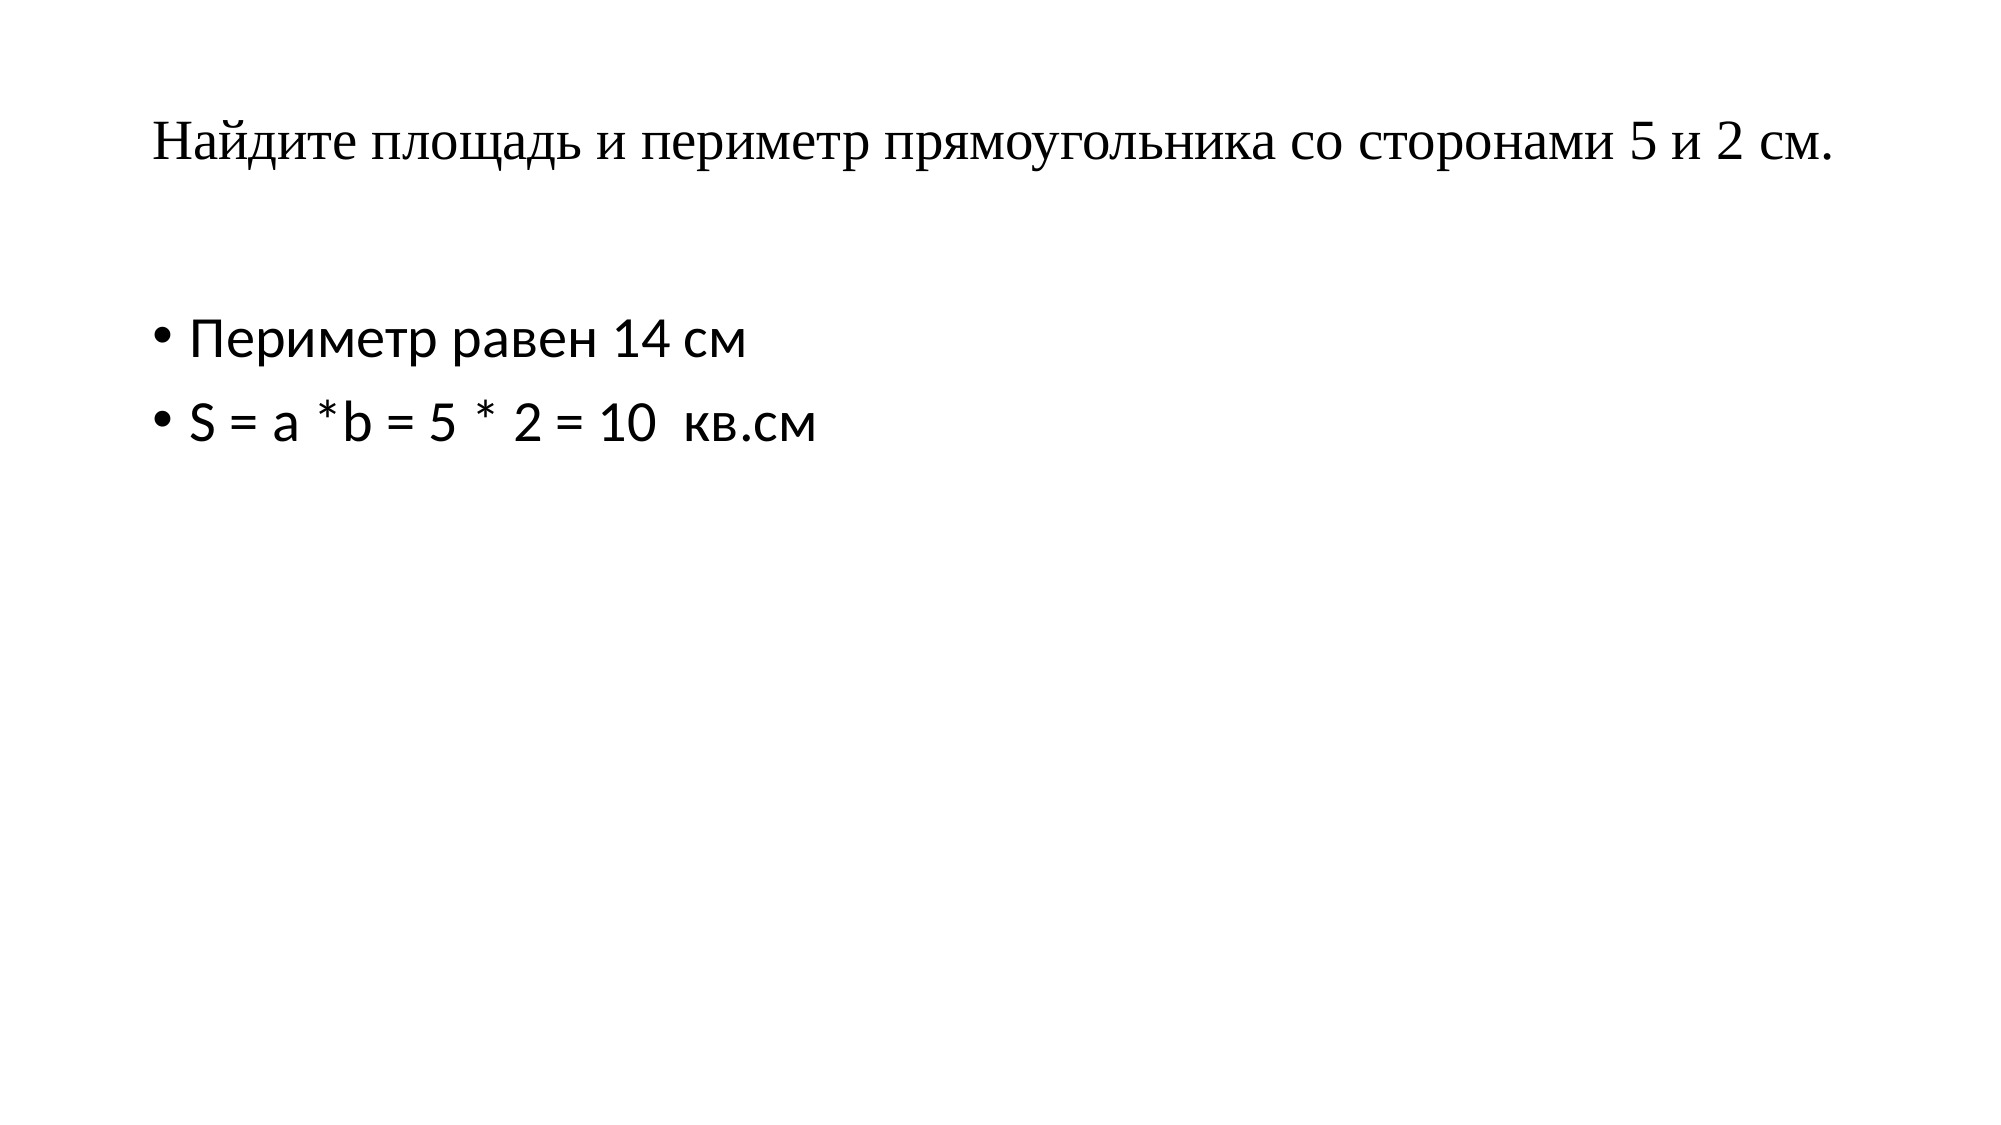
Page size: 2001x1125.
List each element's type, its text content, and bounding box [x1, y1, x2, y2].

title Найдите площадь и периметр прямоугольника со сторонами 5 и 2 см. [137, 59, 1863, 278]
list Периметр равен 14 см S = a *b = 5 * 2 = 10 кв.см [137, 299, 1863, 1014]
